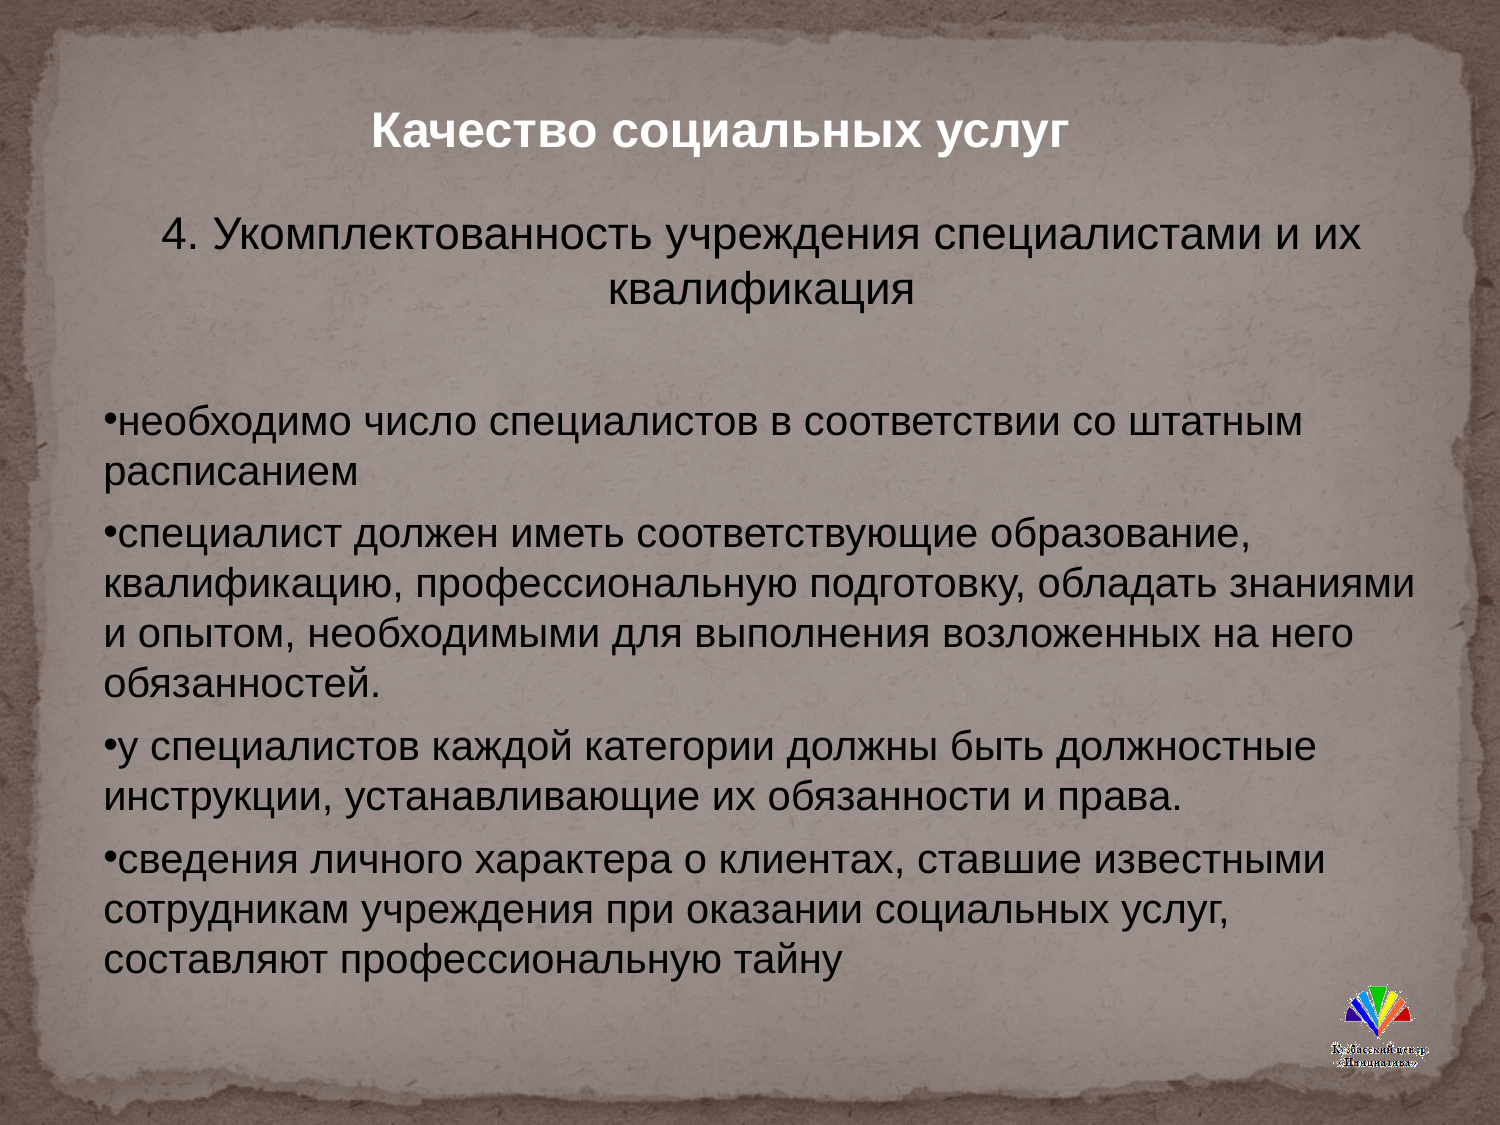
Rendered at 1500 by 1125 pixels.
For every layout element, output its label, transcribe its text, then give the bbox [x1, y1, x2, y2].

picture [1305, 963, 1450, 1094]
text_box Качество социальных услуг [135, 89, 1306, 165]
text_box 4. Укомплектованность учреждения специалистами и их квалификация необходимо число специалистов в соответствии со штатным расписанием специалист должен иметь соответствующие образование, квалификацию, профессиональную подготовку, обладать знаниями и опытом, необходимыми для выполнения возложенных на него обязанностей. у специалистов каждой категории должны быть должностные инструкции, устанавливающие их обязанности и права. сведения личного характера о клиентах, ставшие известными сотрудникам учреждения при оказании социальных услуг, составляют профессиональную тайну [88, 196, 1436, 1057]
